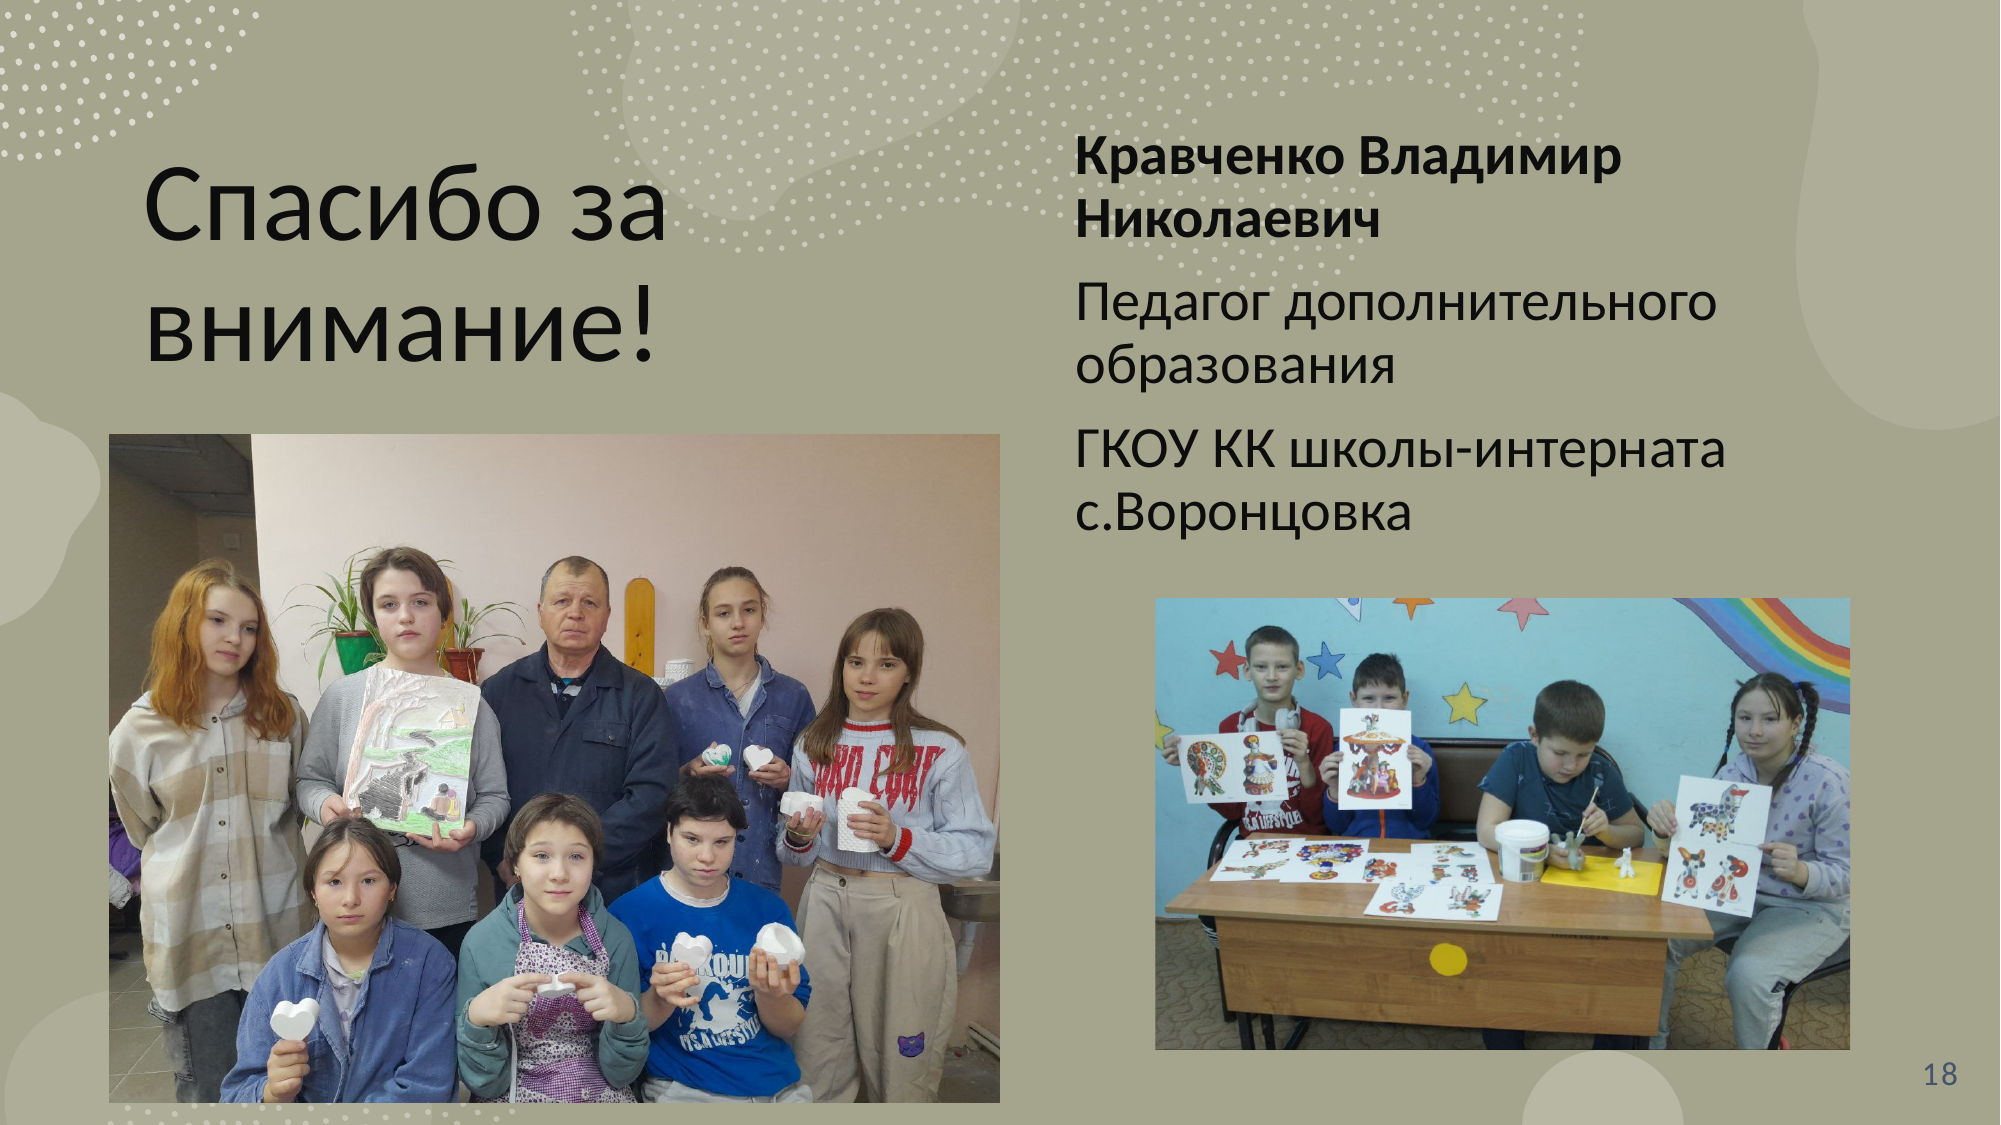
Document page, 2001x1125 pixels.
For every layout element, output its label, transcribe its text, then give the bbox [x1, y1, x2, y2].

title Спасибо за внимание! [128, 94, 1020, 435]
slide_number 18 [1887, 1019, 1993, 1125]
list Кравченко Владимир Николаевич Педагог дополнительного образования ГКОУ КК школы-интерната с.Воронцовка [1060, 94, 1832, 551]
picture [109, 434, 1000, 1103]
picture [1155, 598, 1851, 1050]
